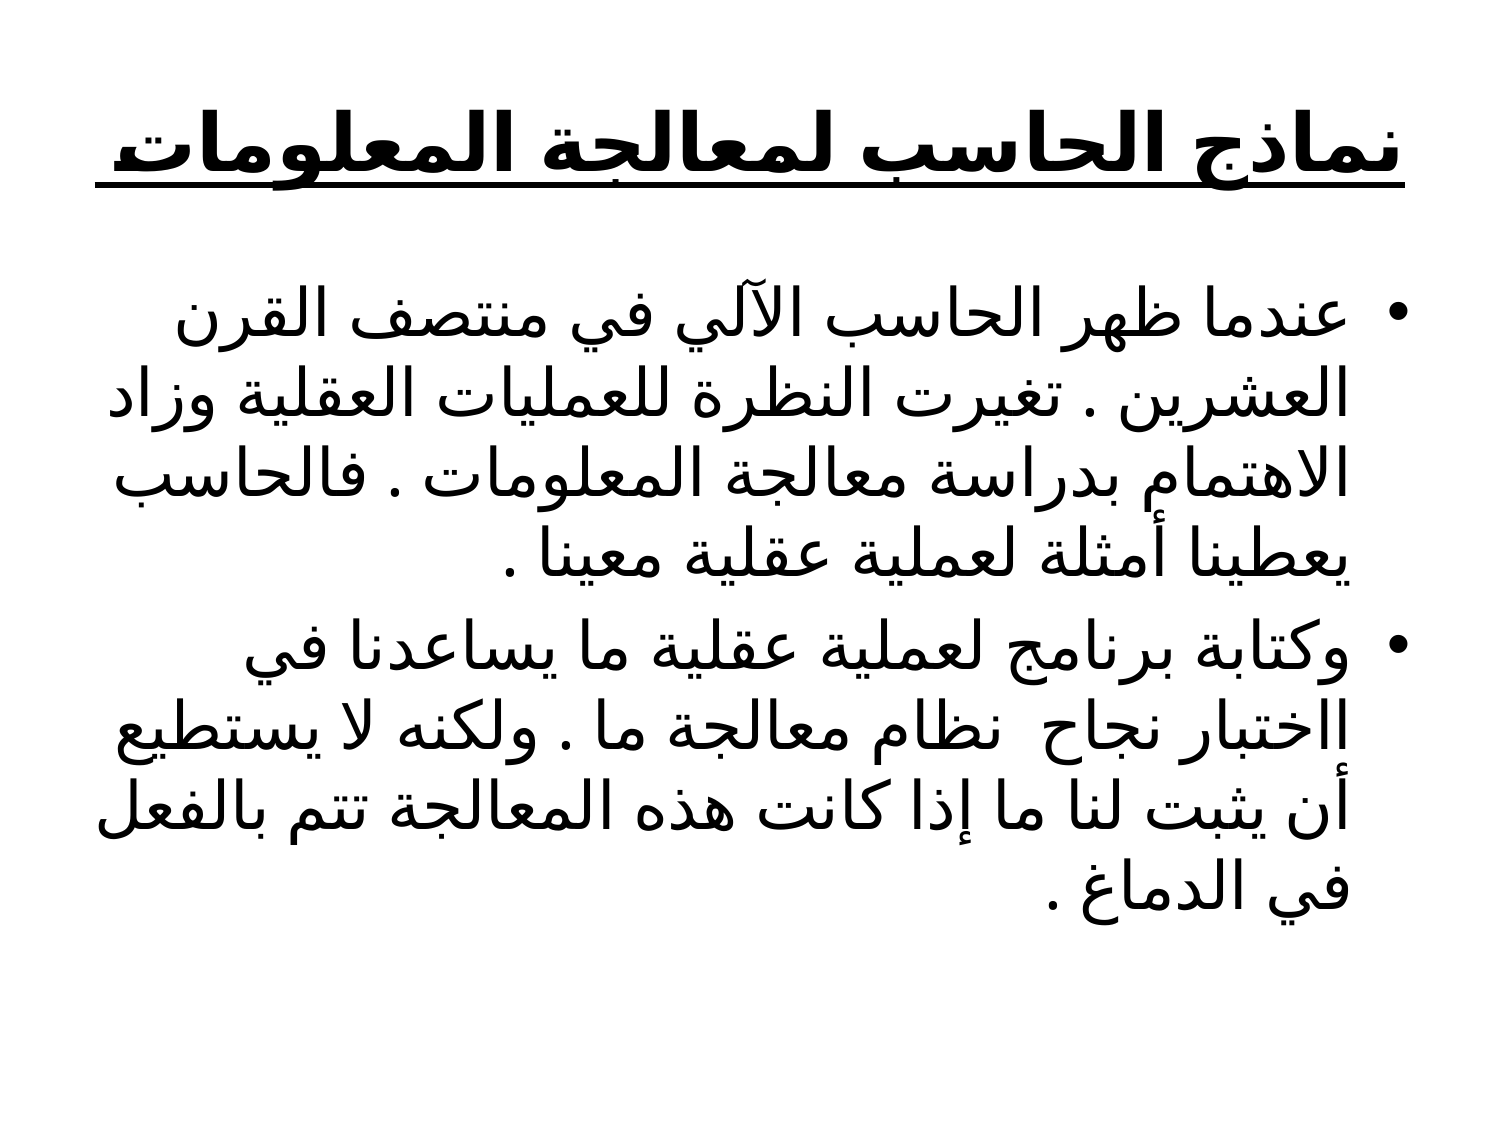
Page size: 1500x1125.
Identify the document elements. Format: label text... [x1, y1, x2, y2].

title نماذج الحاسب لمعالجة المعلومات [75, 45, 1425, 233]
list عندما ظهر الحاسب الآلي في منتصف القرن العشرين . تغيرت النظرة للعمليات العقلية وزاد الاهتمام بدراسة معالجة المعلومات . فالحاسب يعطينا أمثلة لعملية عقلية معينا . وكتابة برنامج لعملية عقلية ما يساعدنا في ااختبار نجاح نظام معالجة ما . ولكنه لا يستطيع أن يثبت لنا ما إذا كانت هذه المعالجة تتم بالفعل في الدماغ . [75, 262, 1425, 1005]
